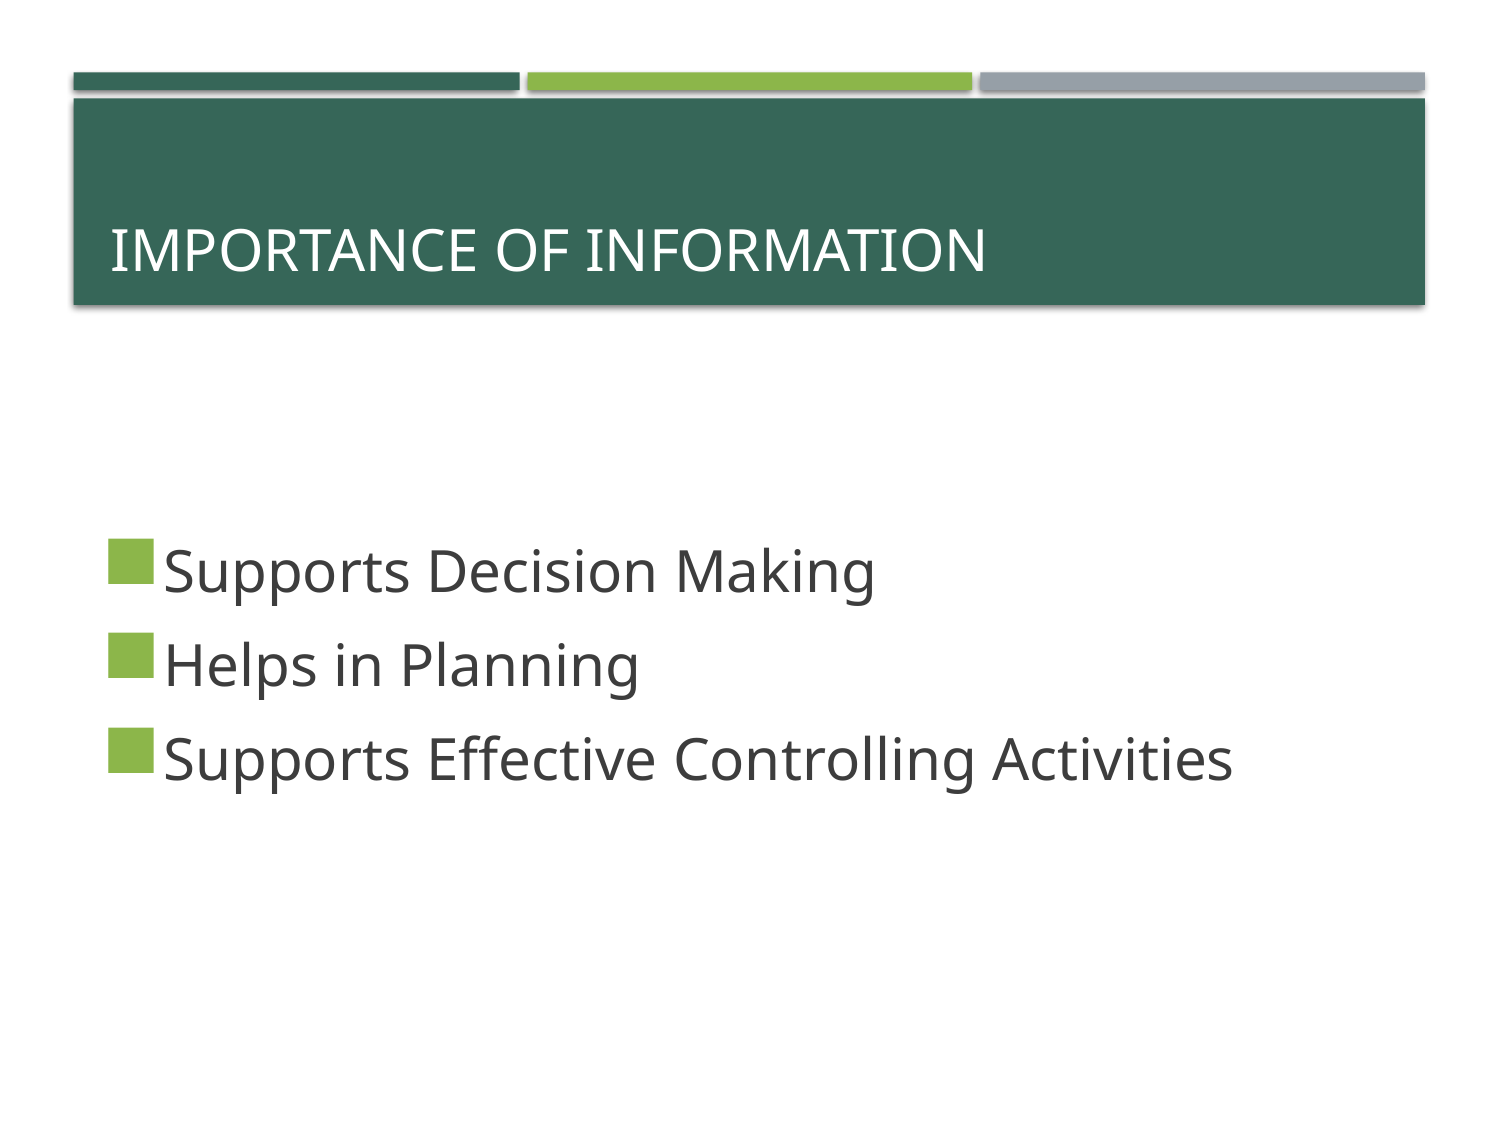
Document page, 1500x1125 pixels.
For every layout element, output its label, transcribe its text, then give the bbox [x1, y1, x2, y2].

title Importance of information [95, 112, 1406, 291]
list Supports Decision Making Helps in Planning Supports Effective Controlling Activities [95, 365, 1406, 962]
